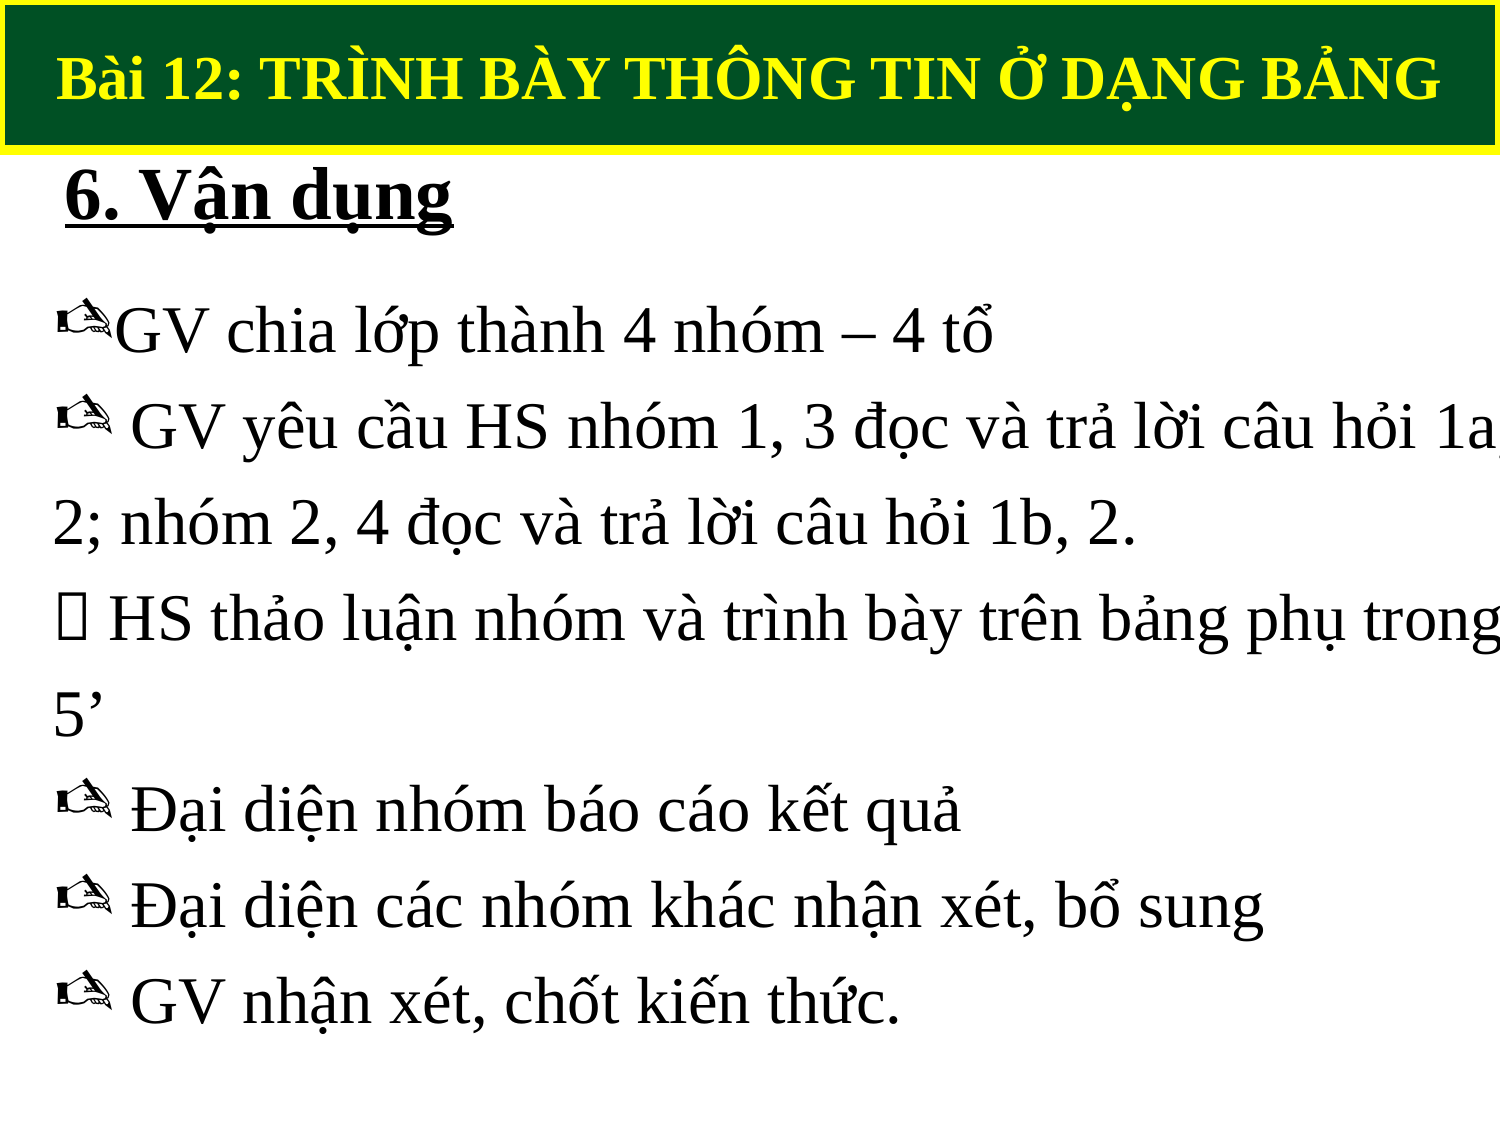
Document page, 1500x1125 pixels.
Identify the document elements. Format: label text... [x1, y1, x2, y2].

text_box GV chia lớp thành 4 nhóm – 4 tổ GV yêu cầu HS nhóm 1, 3 đọc và trả lời câu hỏi 1a, 2; nhóm 2, 4 đọc và trả lời câu hỏi 1b, 2.  HS thảo luận nhóm và trình bày trên bảng phụ trong 5’ Đại diện nhóm báo cáo kết quả Đại diện các nhóm khác nhận xét, bổ sung GV nhận xét, chốt kiến thức. [37, 262, 1500, 1045]
text_box 6. Vận dụng [50, 152, 1500, 243]
text_box Bài 12: TRÌNH BÀY THÔNG TIN Ở DẠNG BẢNG [0, 0, 1500, 152]
